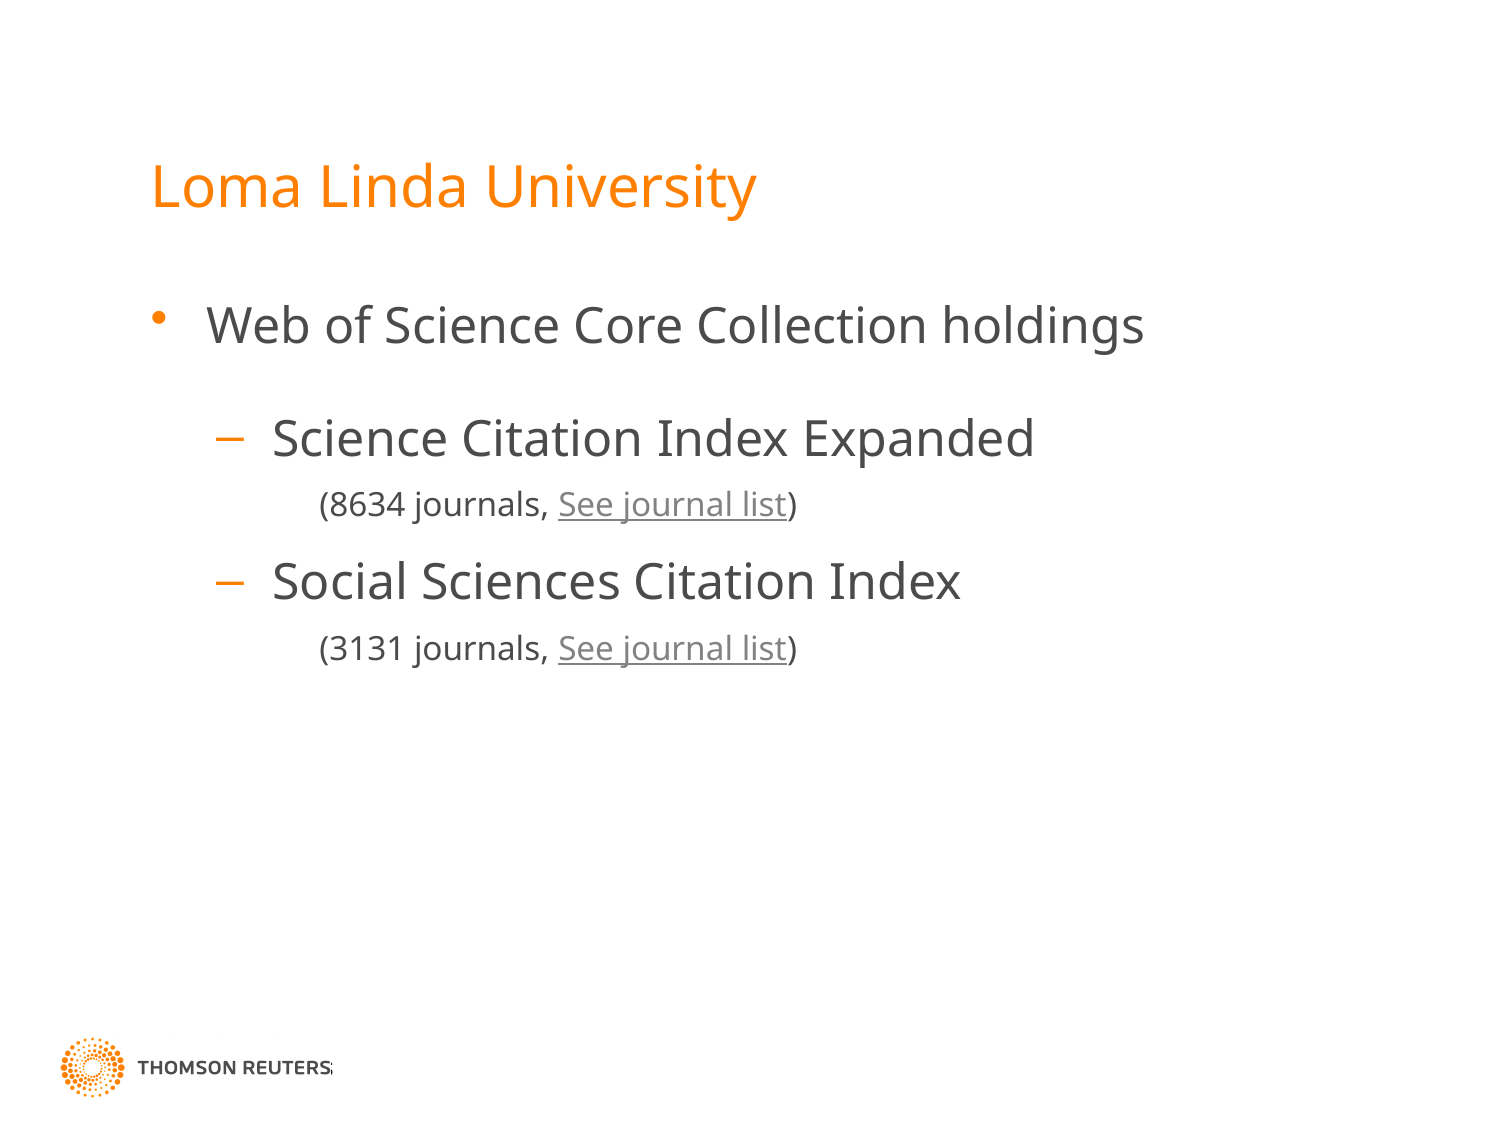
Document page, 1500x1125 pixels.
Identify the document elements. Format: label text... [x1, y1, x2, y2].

title Loma Linda University [150, 82, 1360, 221]
picture [60, 1037, 333, 1125]
list Web of Science Core Collection holdings Science Citation Index Expanded (8634 journals, See journal list) Social Sciences Citation Index (3131 journals, See journal list) [150, 250, 1360, 1001]
